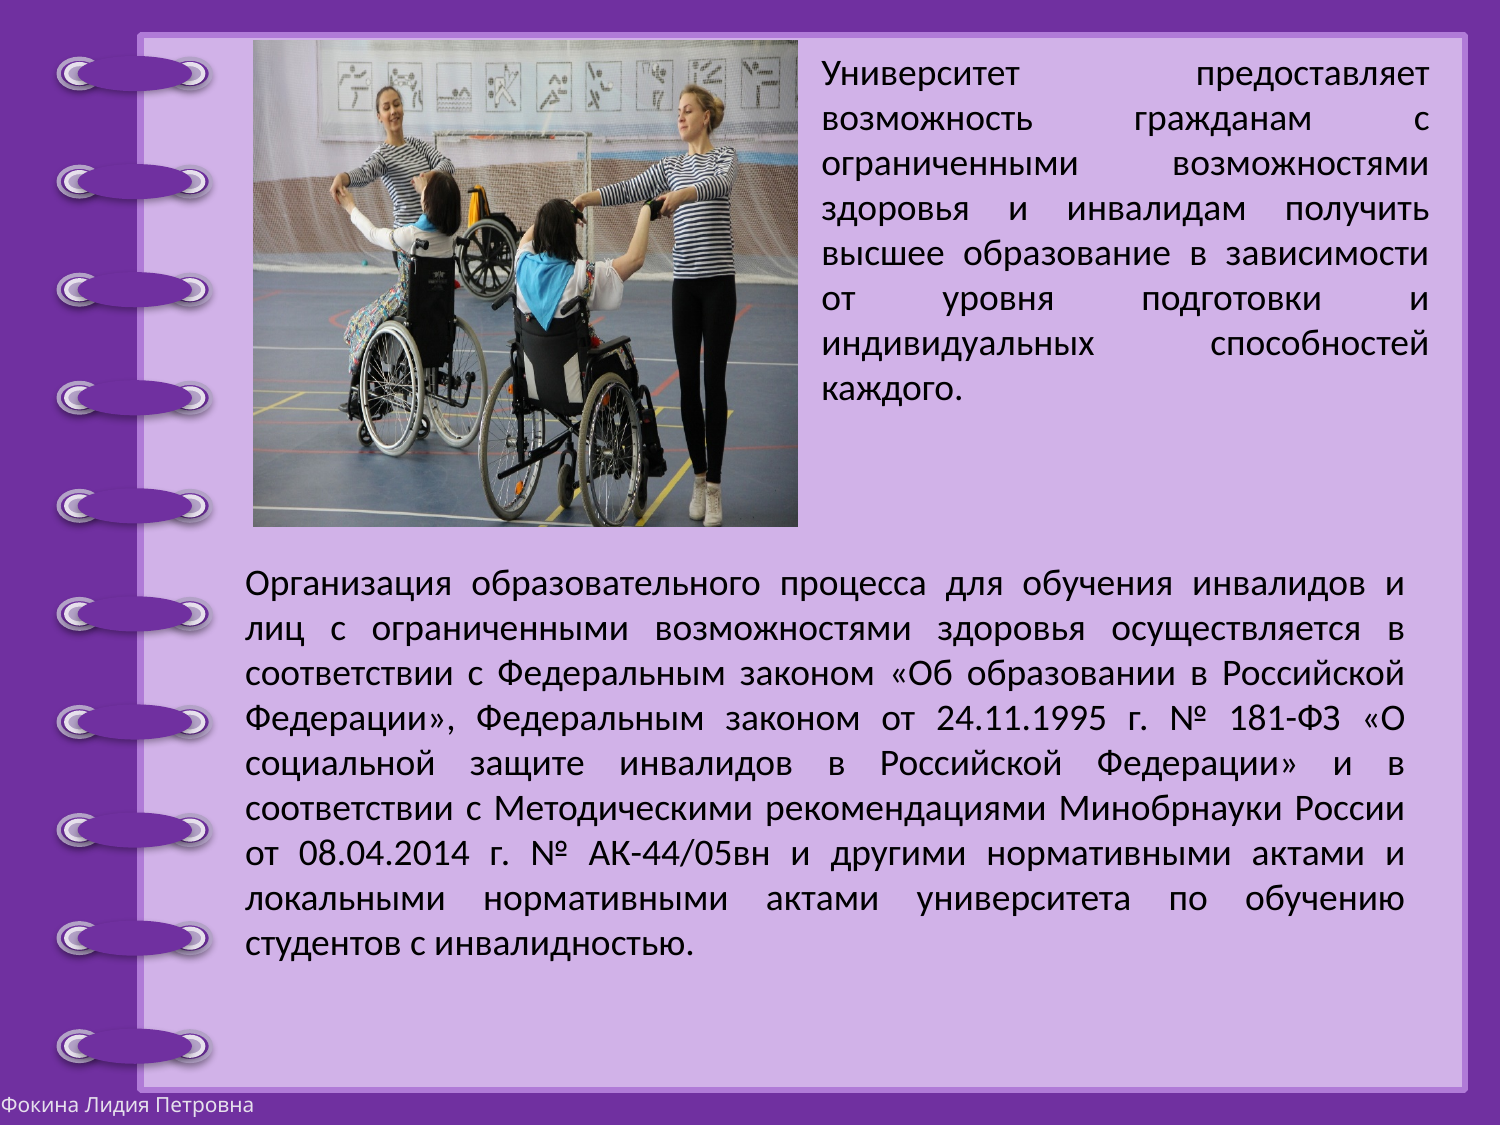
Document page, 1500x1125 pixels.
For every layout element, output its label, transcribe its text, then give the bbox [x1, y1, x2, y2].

picture [253, 40, 798, 528]
text_box Университет предоставляет возможность гражданам с ограниченными возможностями здоровья и инвалидам получить высшее образование в зависимости от уровня подготовки и индивидуальных способностей каждого. [806, 40, 1445, 416]
text_box Организация образовательного процесса для обучения инвалидов и лиц с ограниченными возможностями здоровья осуществляется в соответствии с Федеральным законом «Об образовании в Российской Федерации», Федеральным законом от 24.11.1995 г. № 181-ФЗ «О социальной защите инвалидов в Российской Федерации» и в соответствии с Методическими рекомендациями Минобрнауки России от 08.04.2014 г. № АК-44/05вн и другими нормативными актами и локальными нормативными актами университета по обучению студентов с инвалидностью. [230, 550, 1421, 971]
